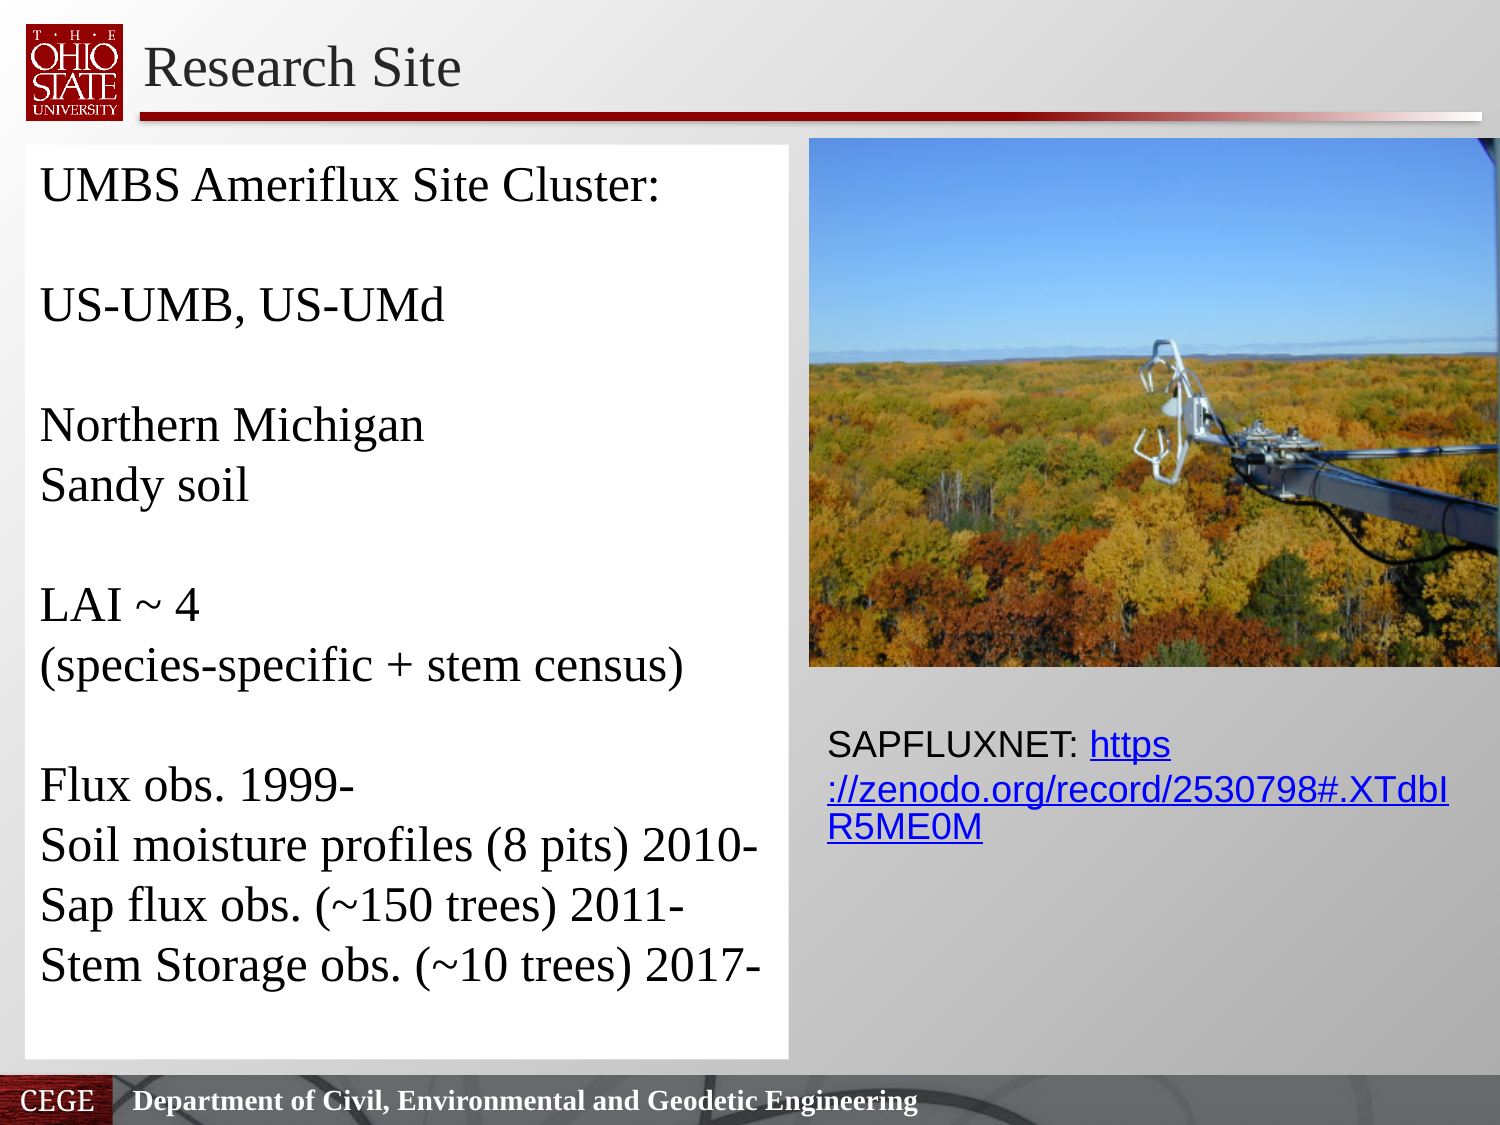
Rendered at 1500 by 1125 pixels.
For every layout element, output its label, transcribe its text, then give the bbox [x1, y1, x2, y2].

title Research Site [128, 12, 1500, 115]
picture [26, 24, 123, 121]
text_box SAPFLUXNET: https://zenodo.org/record/2530798#.XTdbIR5ME0M [812, 712, 1488, 818]
text_box UMBS Ameriflux Site Cluster: US-UMB, US-UMd Northern Michigan Sandy soil LAI ~ 4 (species-specific + stem census) Flux obs. 1999- Soil moisture profiles (8 pits) 2010- Sap flux obs. (~150 trees) 2011- Stem Storage obs. (~10 trees) 2017- [24, 144, 789, 1060]
picture [0, 1075, 1500, 1125]
picture [809, 138, 1500, 668]
